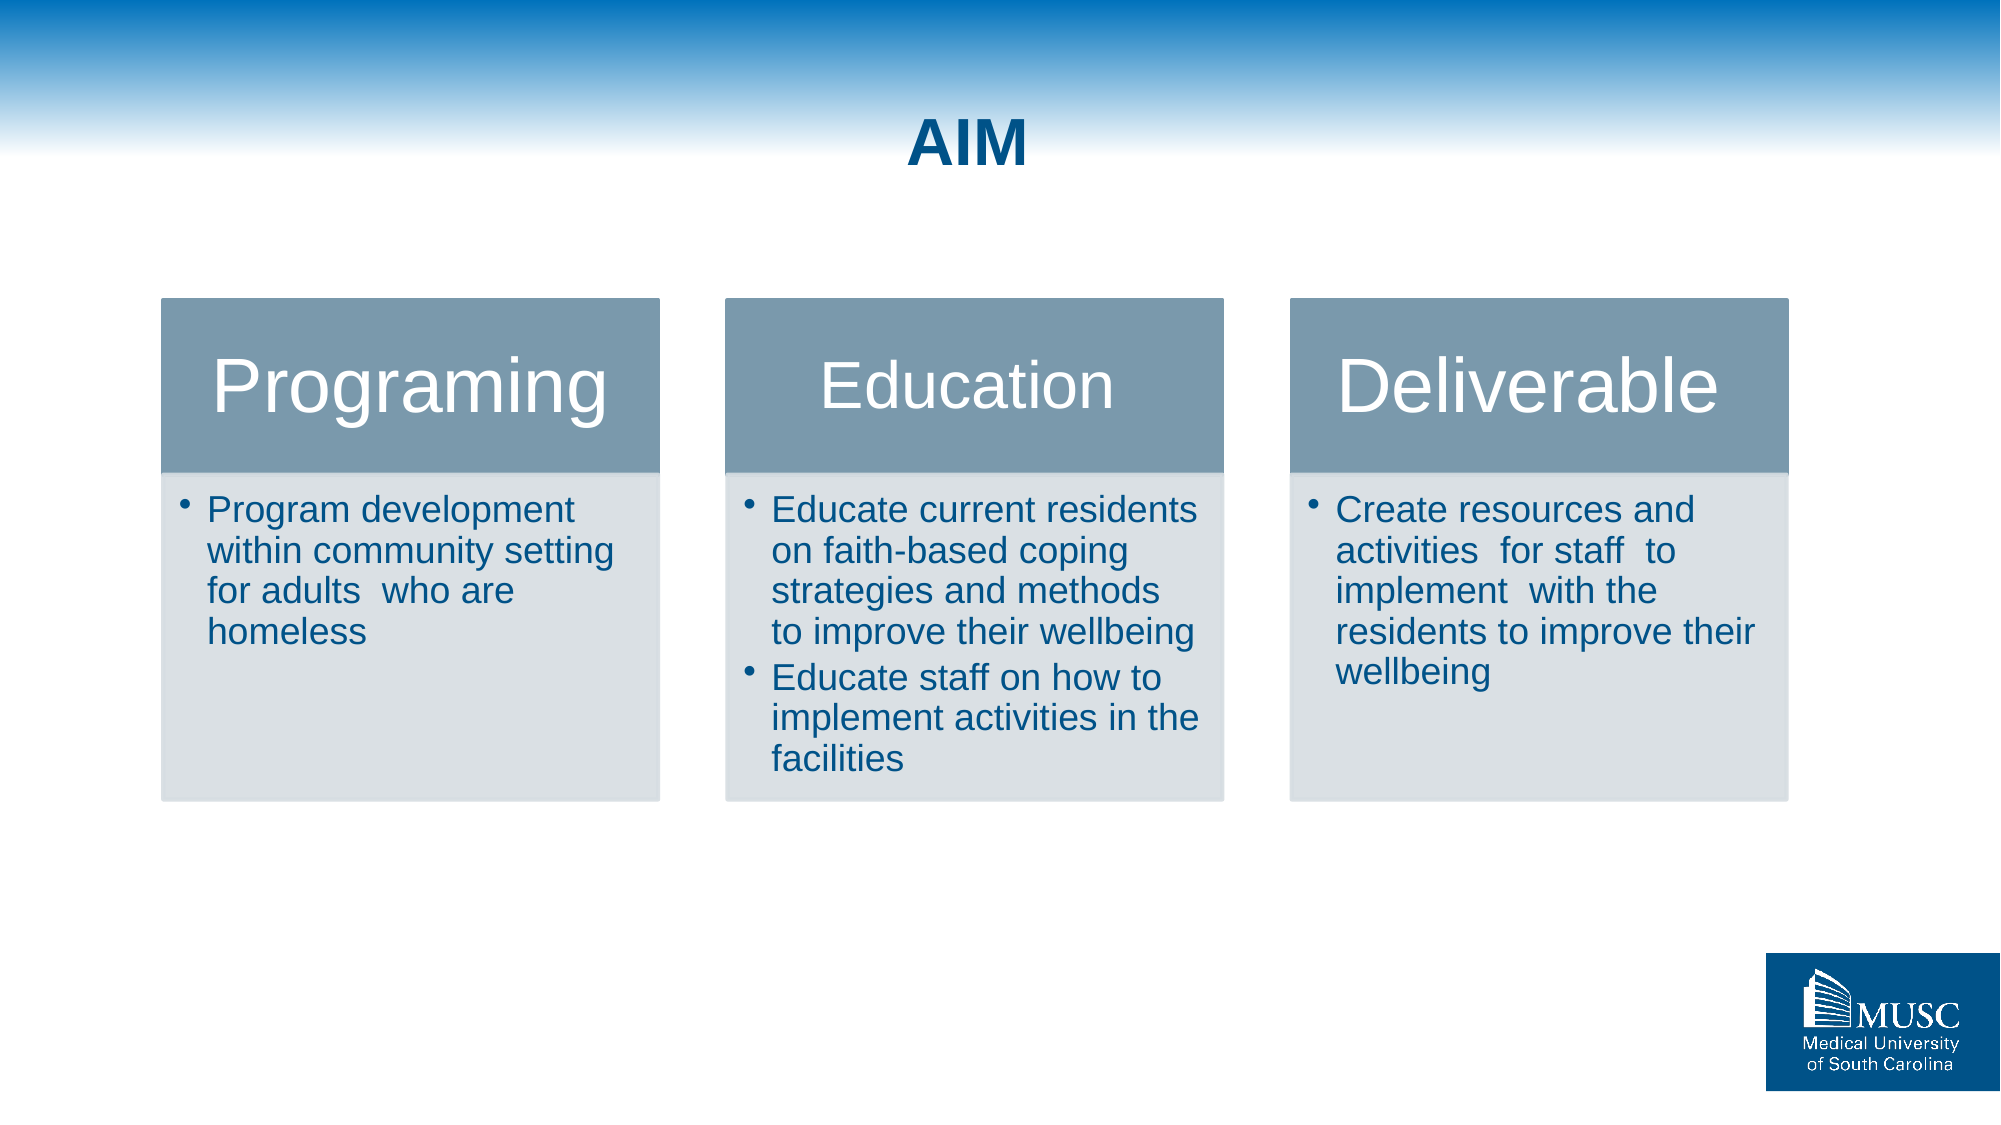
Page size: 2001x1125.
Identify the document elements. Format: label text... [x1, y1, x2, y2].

picture [1773, 949, 1988, 1100]
title AIM [76, 45, 1877, 233]
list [162, 194, 1788, 905]
